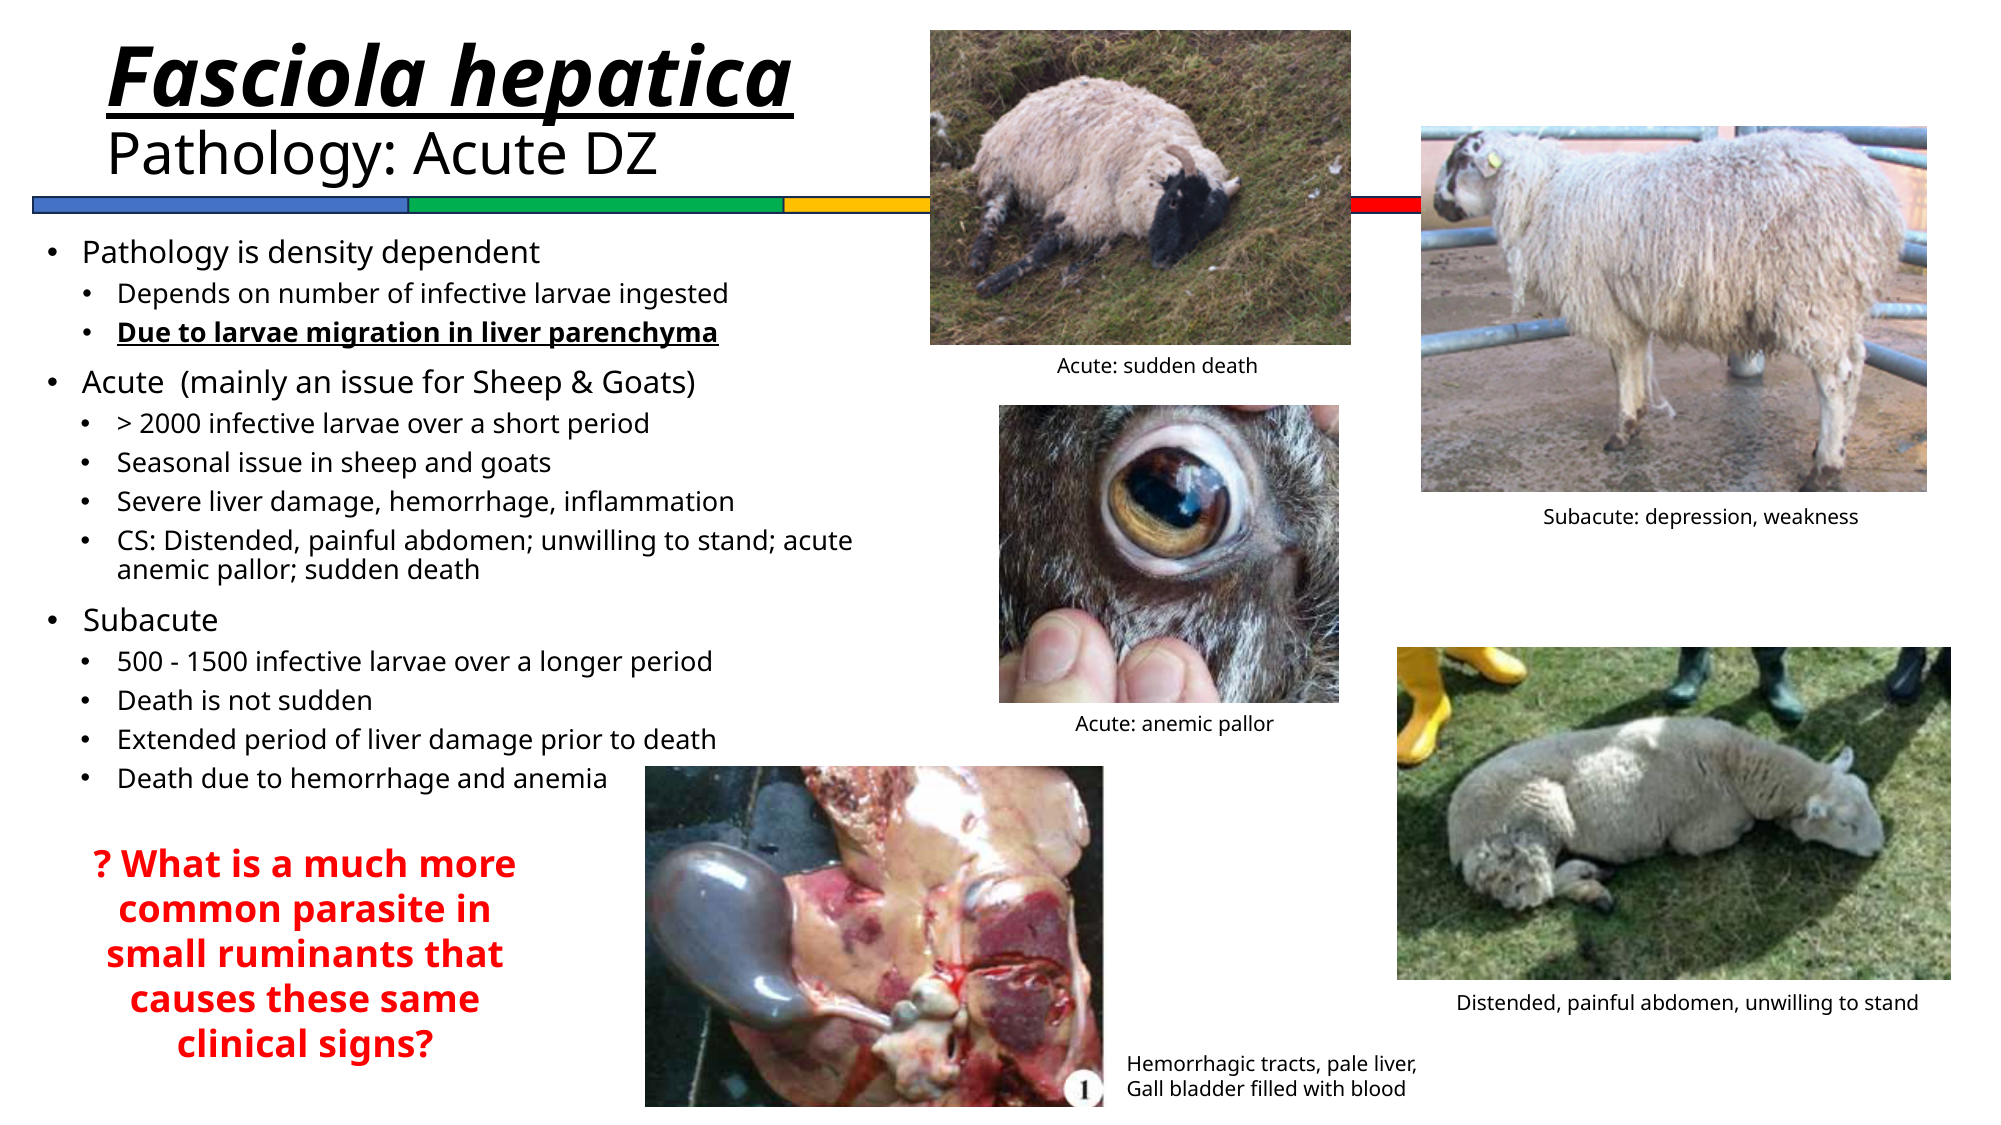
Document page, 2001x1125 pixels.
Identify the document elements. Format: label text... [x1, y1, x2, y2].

picture [1397, 647, 1951, 980]
text_box Hemorrhagic tracts, pale liver, Gall bladder filled with blood [1111, 1042, 1433, 1108]
picture [31, 30, 1927, 492]
text_box ? What is a much more common parasite in small ruminants that causes these same clinical signs? [74, 833, 537, 1073]
text_box Distended, painful abdomen, unwilling to stand [1441, 981, 1934, 1022]
list Pathology is density dependent Depends on number of infective larvae ingested Due to larvae migration in liver parenchyma Acute (mainly an issue for Sheep & Goats) > 2000 infective larvae over a short period Seasonal issue in sheep and goats Severe liver damage, hemorrhage, inflammation CS: Distended, painful abdomen; unwilling to stand; acute anemic pallor; sudden death Subacute 500 - 1500 infective larvae over a longer period Death is not sudden Extended period of liver damage prior to death Death due to hemorrhage and anemia [32, 229, 876, 805]
picture [645, 766, 1107, 1107]
text_box Subacute: depression, weakness [1528, 496, 1874, 537]
picture [999, 405, 1339, 703]
text_box Acute: anemic pallor [1060, 703, 1290, 743]
text_box Fasciola hepatica Pathology: Acute DZ [91, 17, 895, 196]
text_box Acute: sudden death [1042, 345, 1273, 385]
